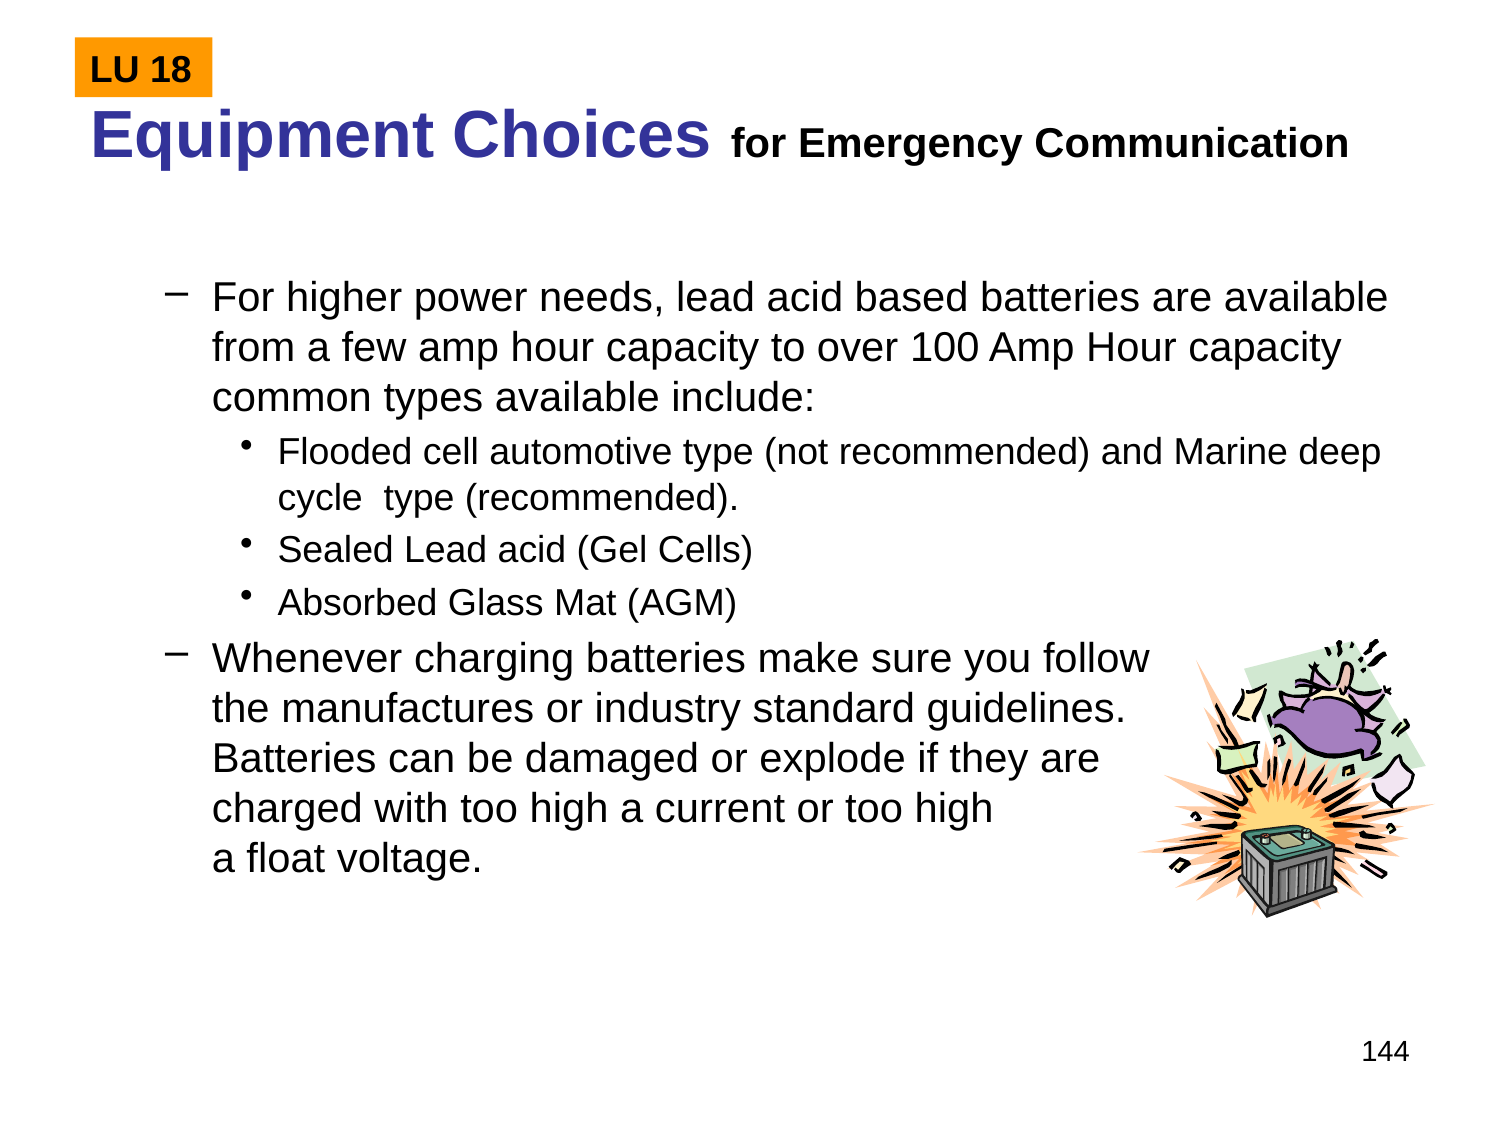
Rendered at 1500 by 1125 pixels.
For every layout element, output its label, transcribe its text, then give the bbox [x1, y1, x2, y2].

list For higher power needs, lead acid based batteries are available from a few amp hour capacity to over 100 Amp Hour capacity common types available include: Flooded cell automotive type (not recommended) and Marine deep cycle type (recommended). Sealed Lead acid (Gel Cells) Absorbed Glass Mat (AGM) Whenever charging batteries make sure you follow the manufactures or industry standard guidelines. Batteries can be damaged or explode if they are charged with too high a current or too high a float voltage. [74, 262, 1426, 1006]
text_box LU 18 [74, 37, 213, 98]
slide_number 144 [1074, 1024, 1426, 1103]
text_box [1237, 824, 1338, 919]
title Equipment Choices for Emergency Communication [74, 37, 1426, 226]
picture [1137, 637, 1438, 919]
